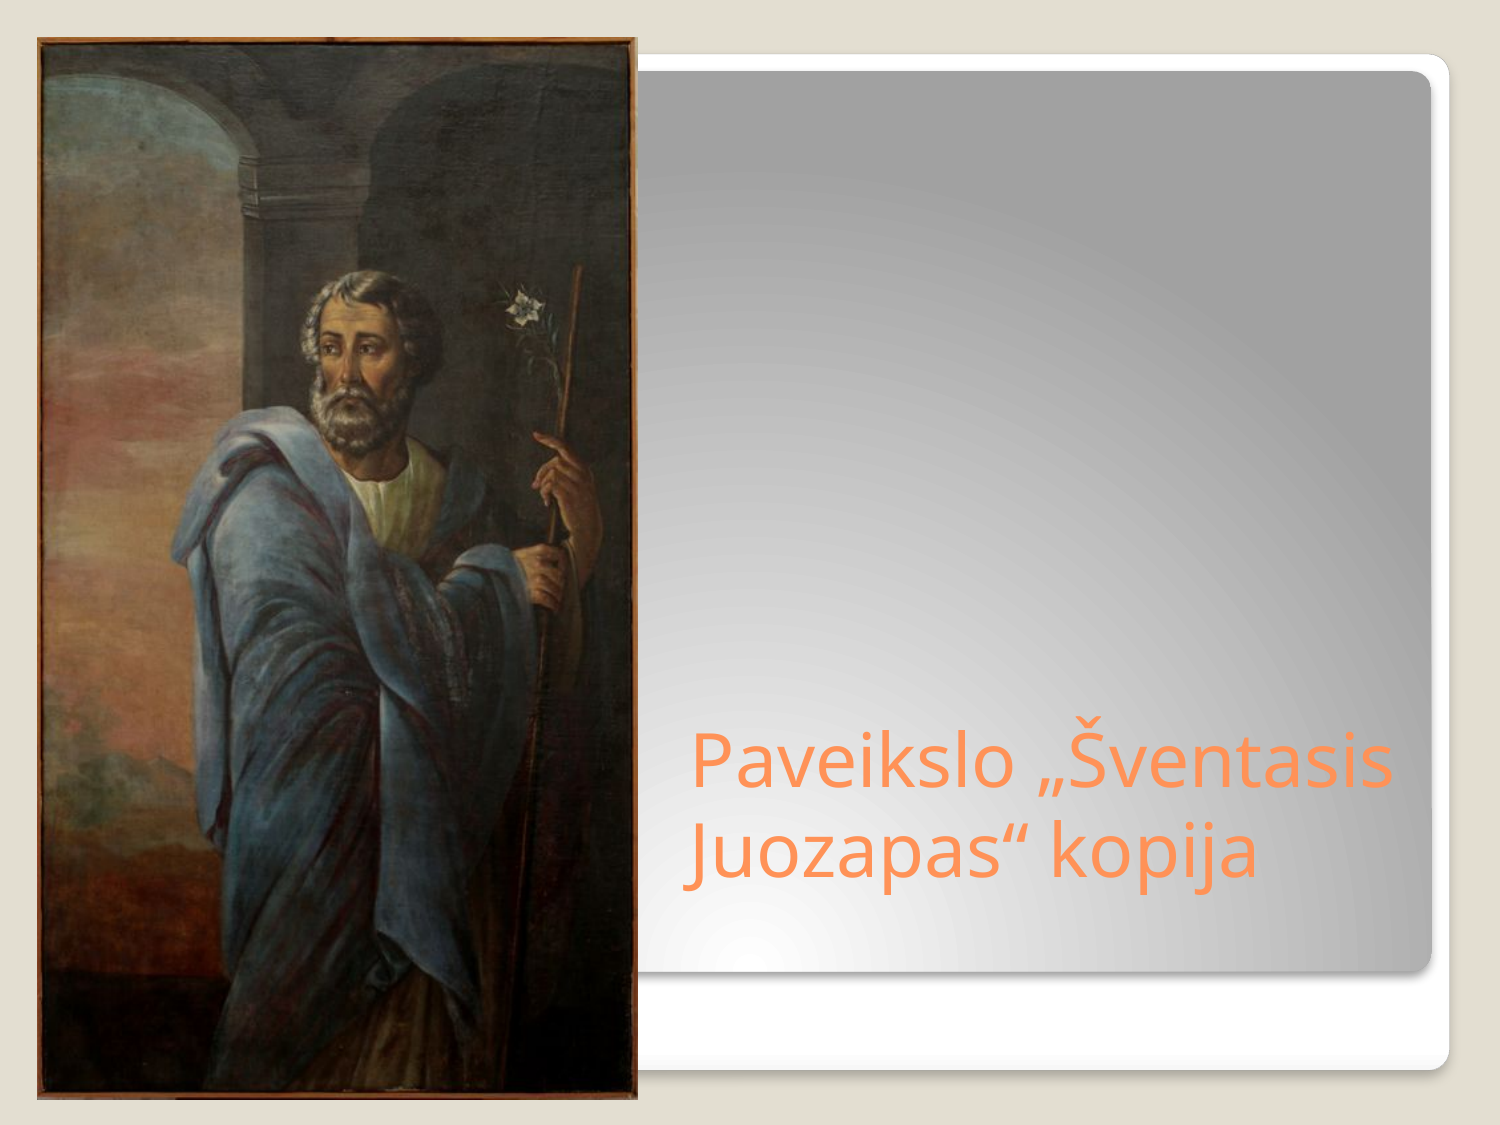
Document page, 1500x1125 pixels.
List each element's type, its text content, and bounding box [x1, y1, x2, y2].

title Paveikslo „Šventasis Juozapas“ kopija [675, 87, 1425, 991]
picture [37, 37, 638, 1100]
